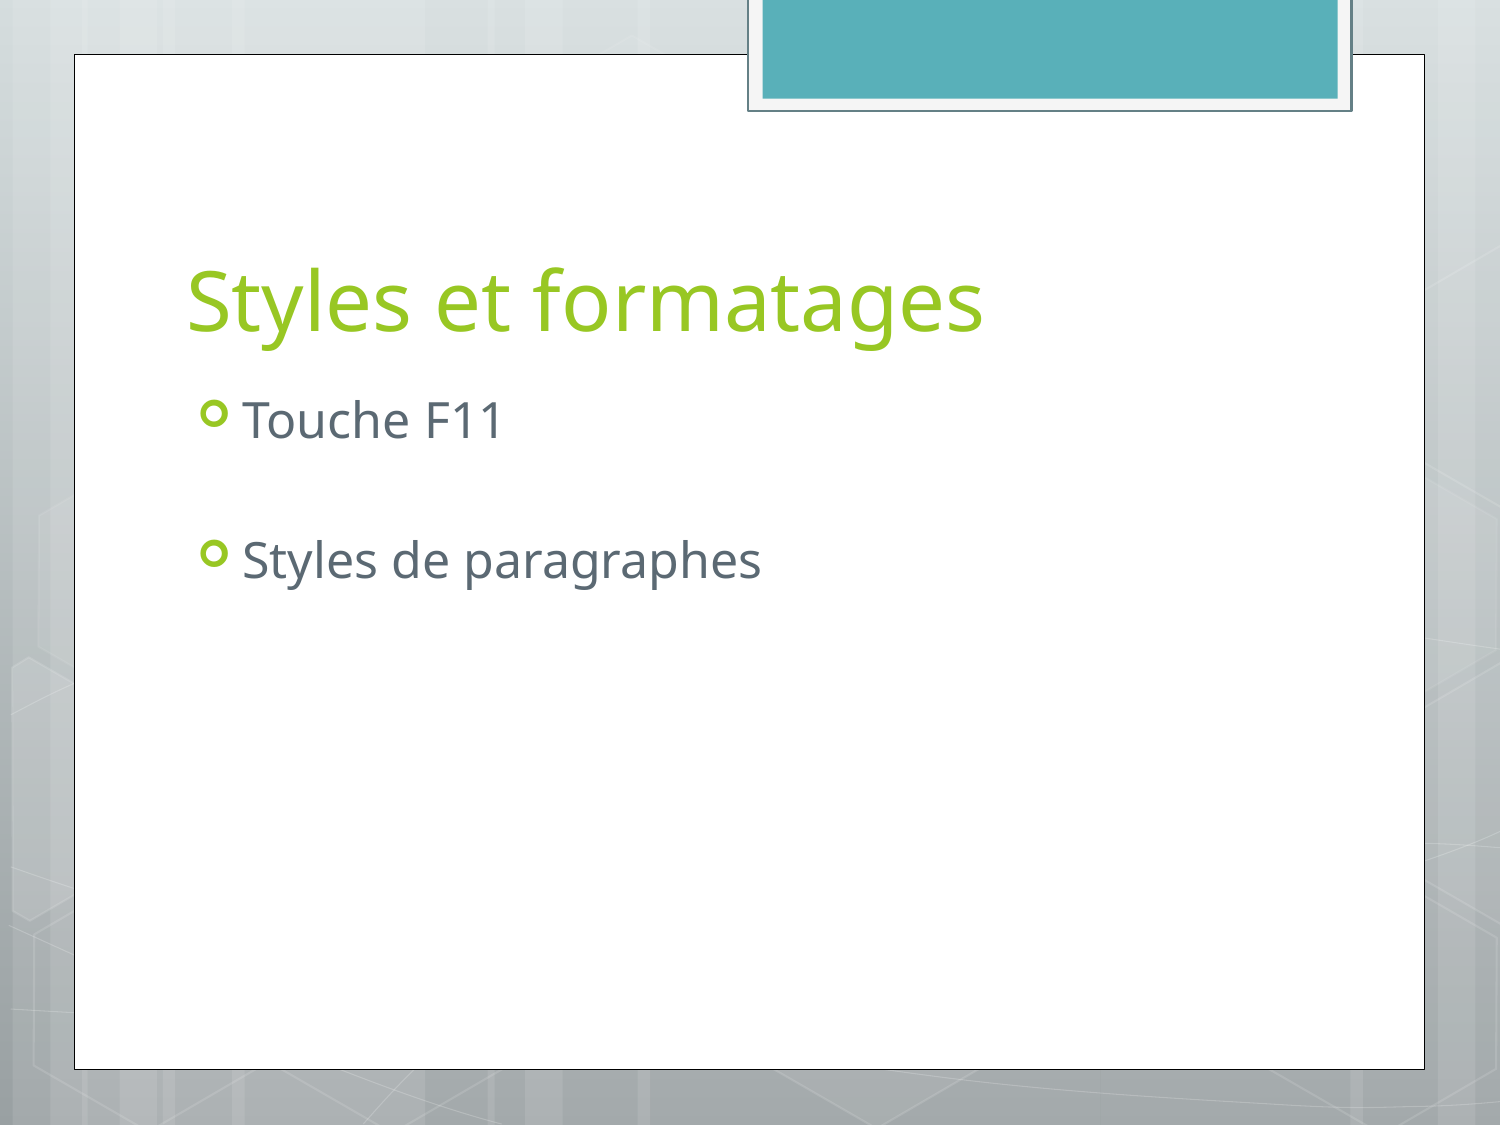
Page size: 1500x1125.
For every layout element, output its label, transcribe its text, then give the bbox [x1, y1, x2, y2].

title Styles et formatages [171, 168, 1324, 357]
list Touche F11 Styles de paragraphes [171, 381, 1283, 957]
